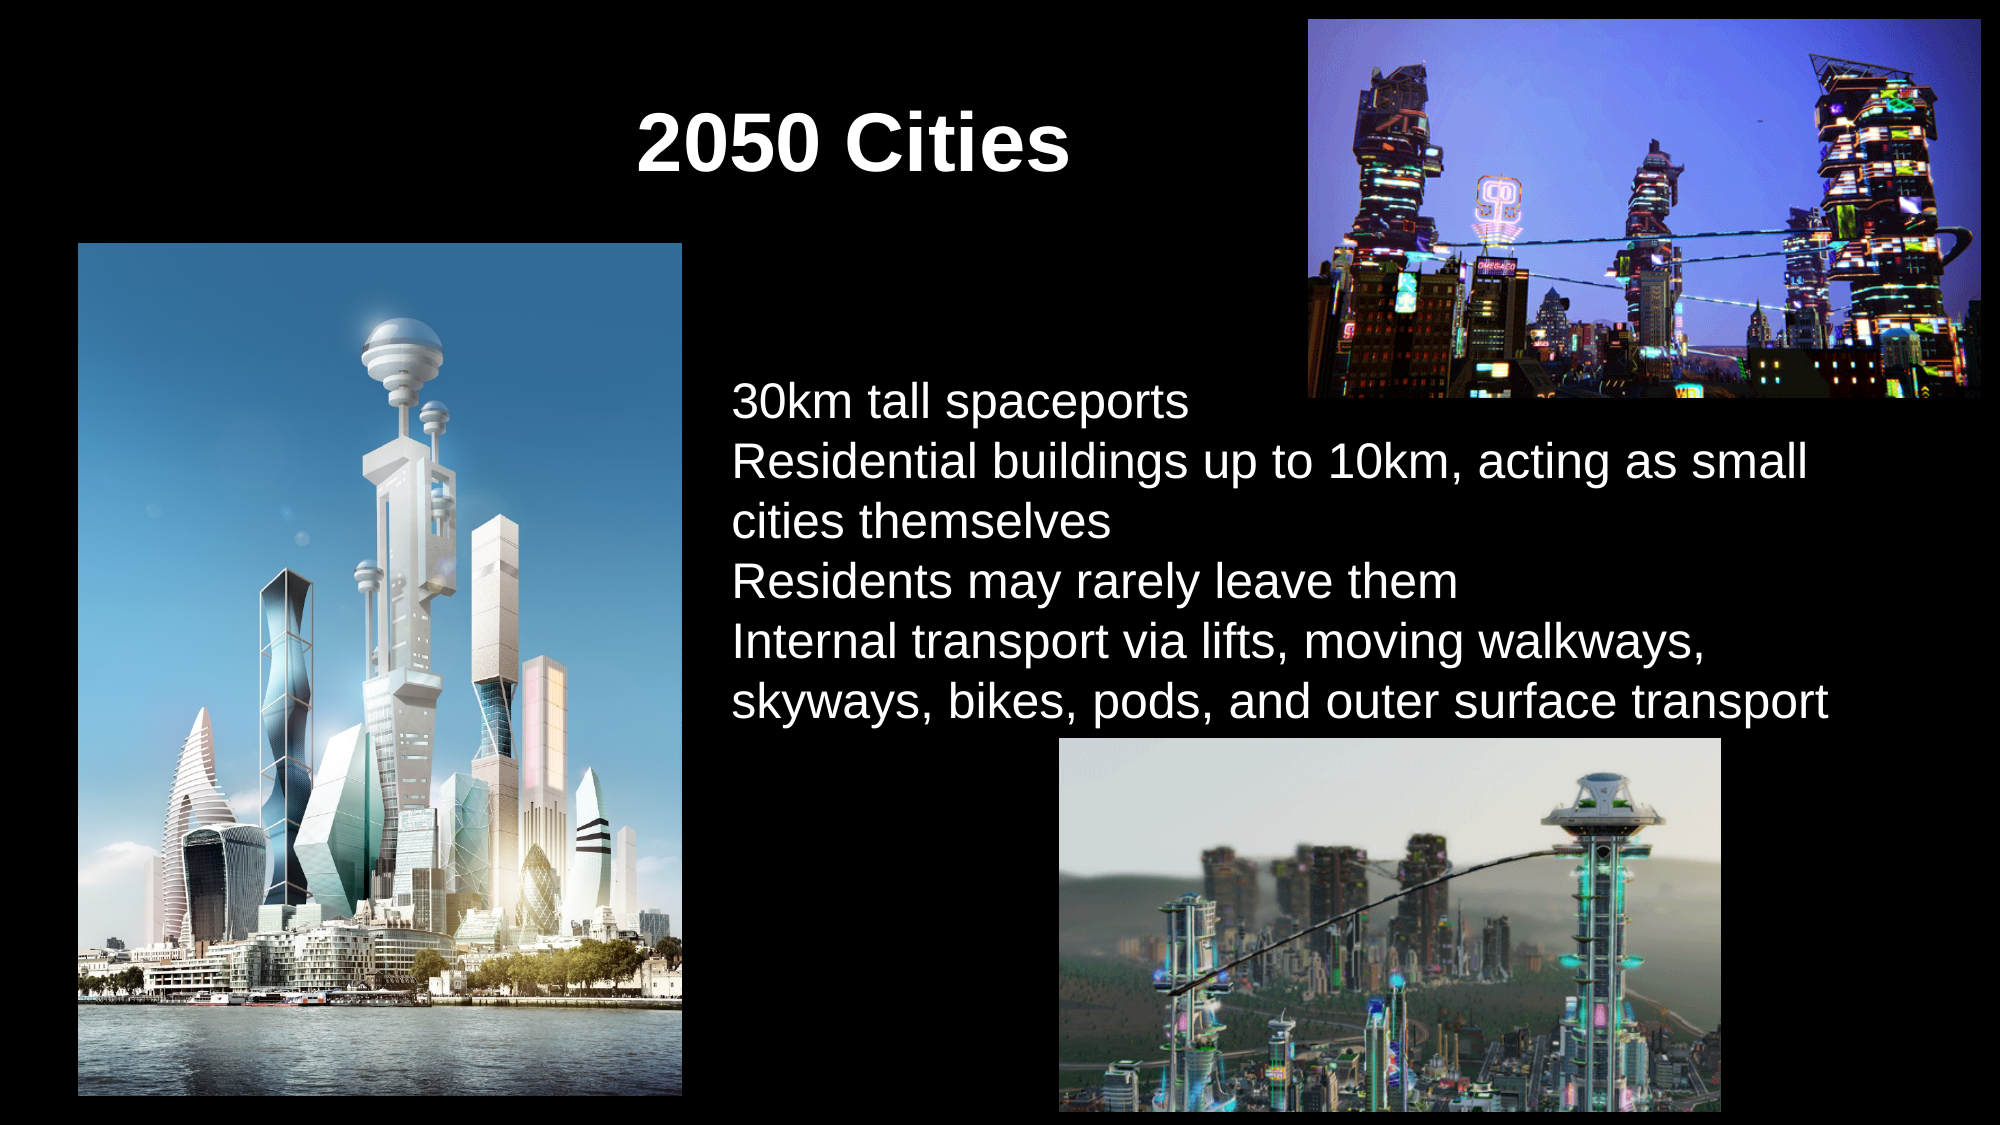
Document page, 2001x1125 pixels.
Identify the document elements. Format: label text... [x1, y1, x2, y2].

picture [78, 243, 682, 1096]
text_box 30km tall spaceports Residential buildings up to 10km, acting as small cities themselves Residents may rarely leave them Internal transport via lifts, moving walkways, skyways, bikes, pods, and outer surface transport [716, 360, 1863, 736]
title 2050 Cities [401, 32, 1303, 244]
picture [1058, 738, 1721, 1112]
picture [1308, 18, 1981, 398]
